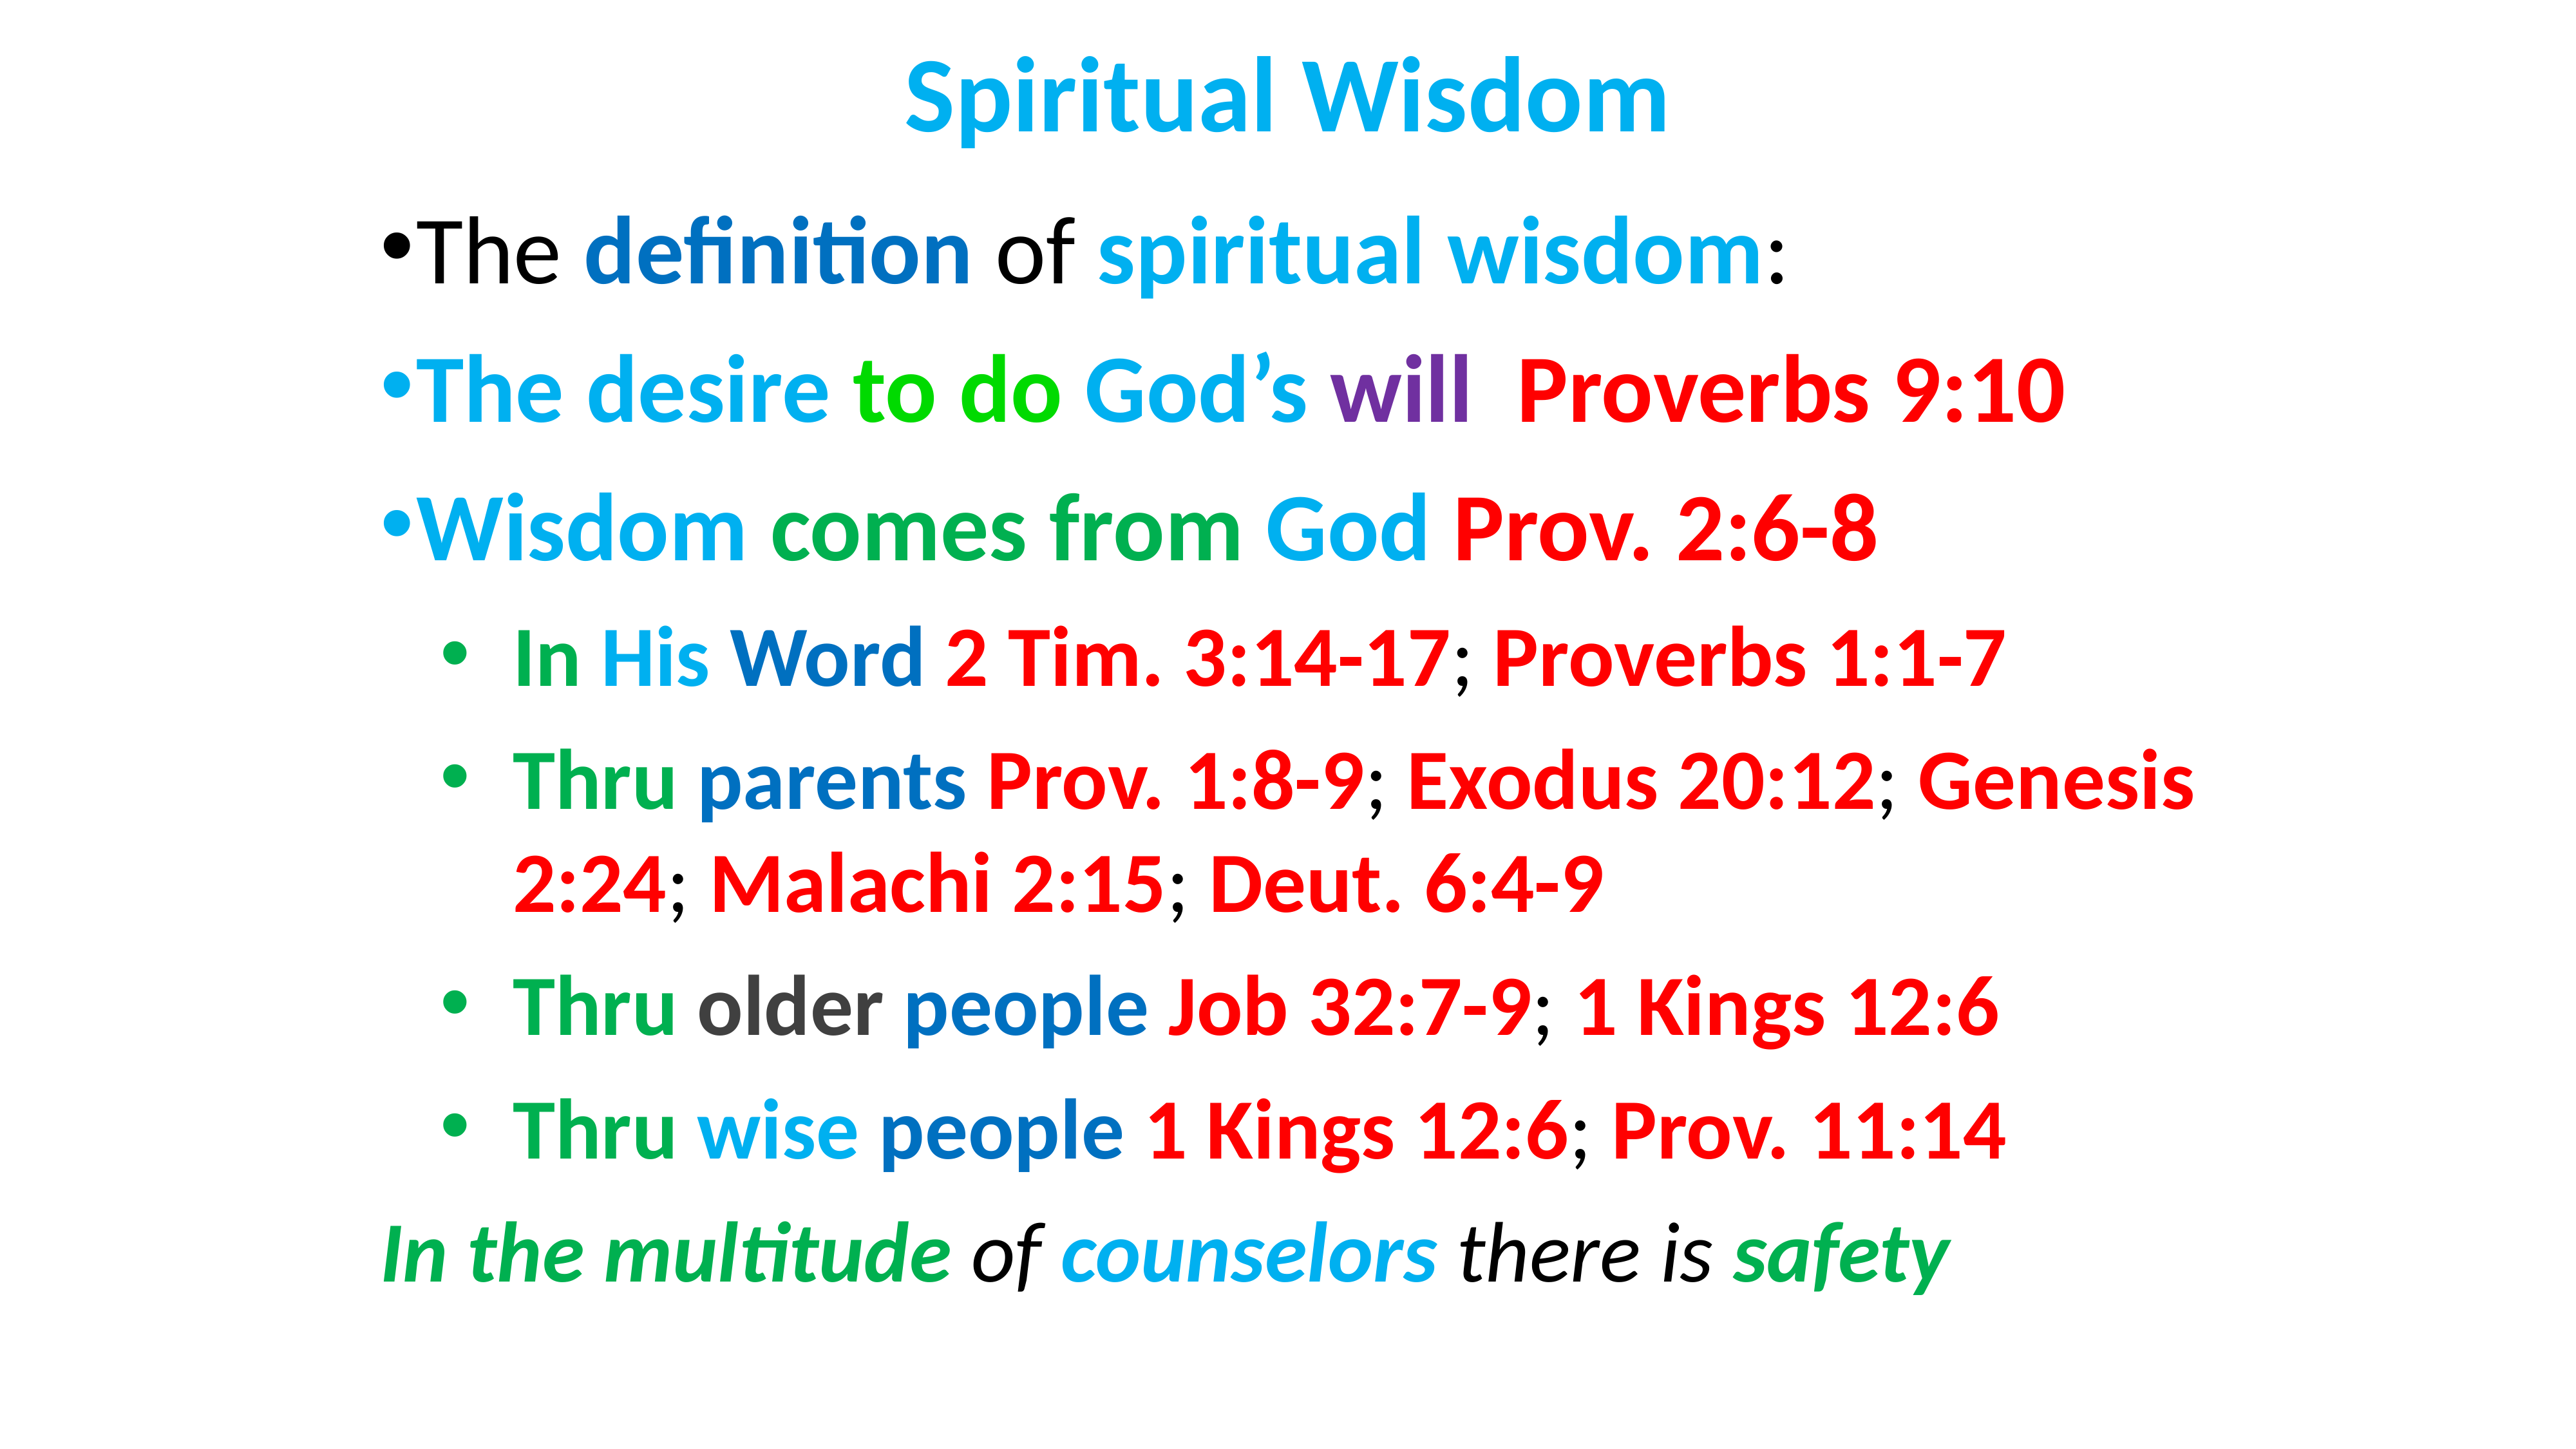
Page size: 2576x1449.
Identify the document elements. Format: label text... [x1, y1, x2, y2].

title Spiritual Wisdom [418, 0, 2158, 176]
list The definition of spiritual wisdom: The desire to do God’s will Proverbs 9:10 Wisdom comes from God Prov. 2:6-8 In His Word 2 Tim. 3:14-17; Proverbs 1:1-7 Thru parents Prov. 1:8-9; Exodus 20:12; Genesis 2:24; Malachi 2:15; Deut. 6:4-9 Thru older people Job 32:7-9; 1 Kings 12:6 Thru wise people 1 Kings 12:6; Prov. 11:14 In the multitude of counselors there is safety [370, 176, 2206, 1449]
